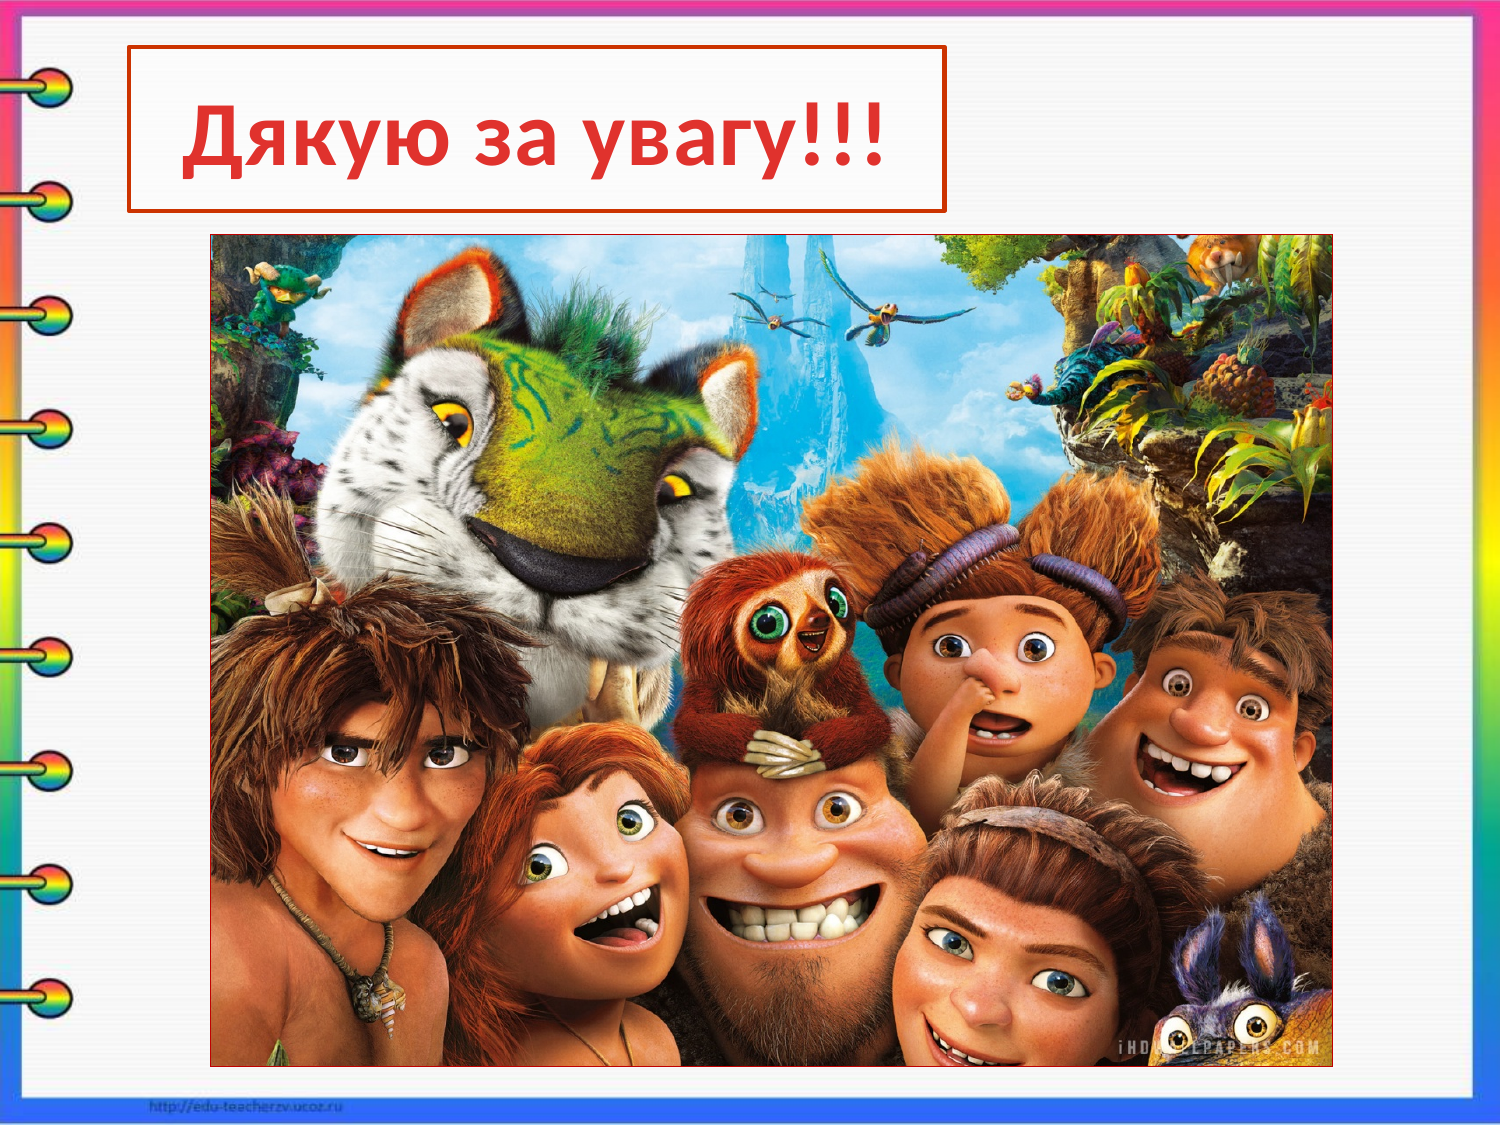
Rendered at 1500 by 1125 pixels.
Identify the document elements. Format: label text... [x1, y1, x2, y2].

text_box Дякую за увагу!!! [127, 45, 947, 213]
picture [0, 0, 1500, 1125]
